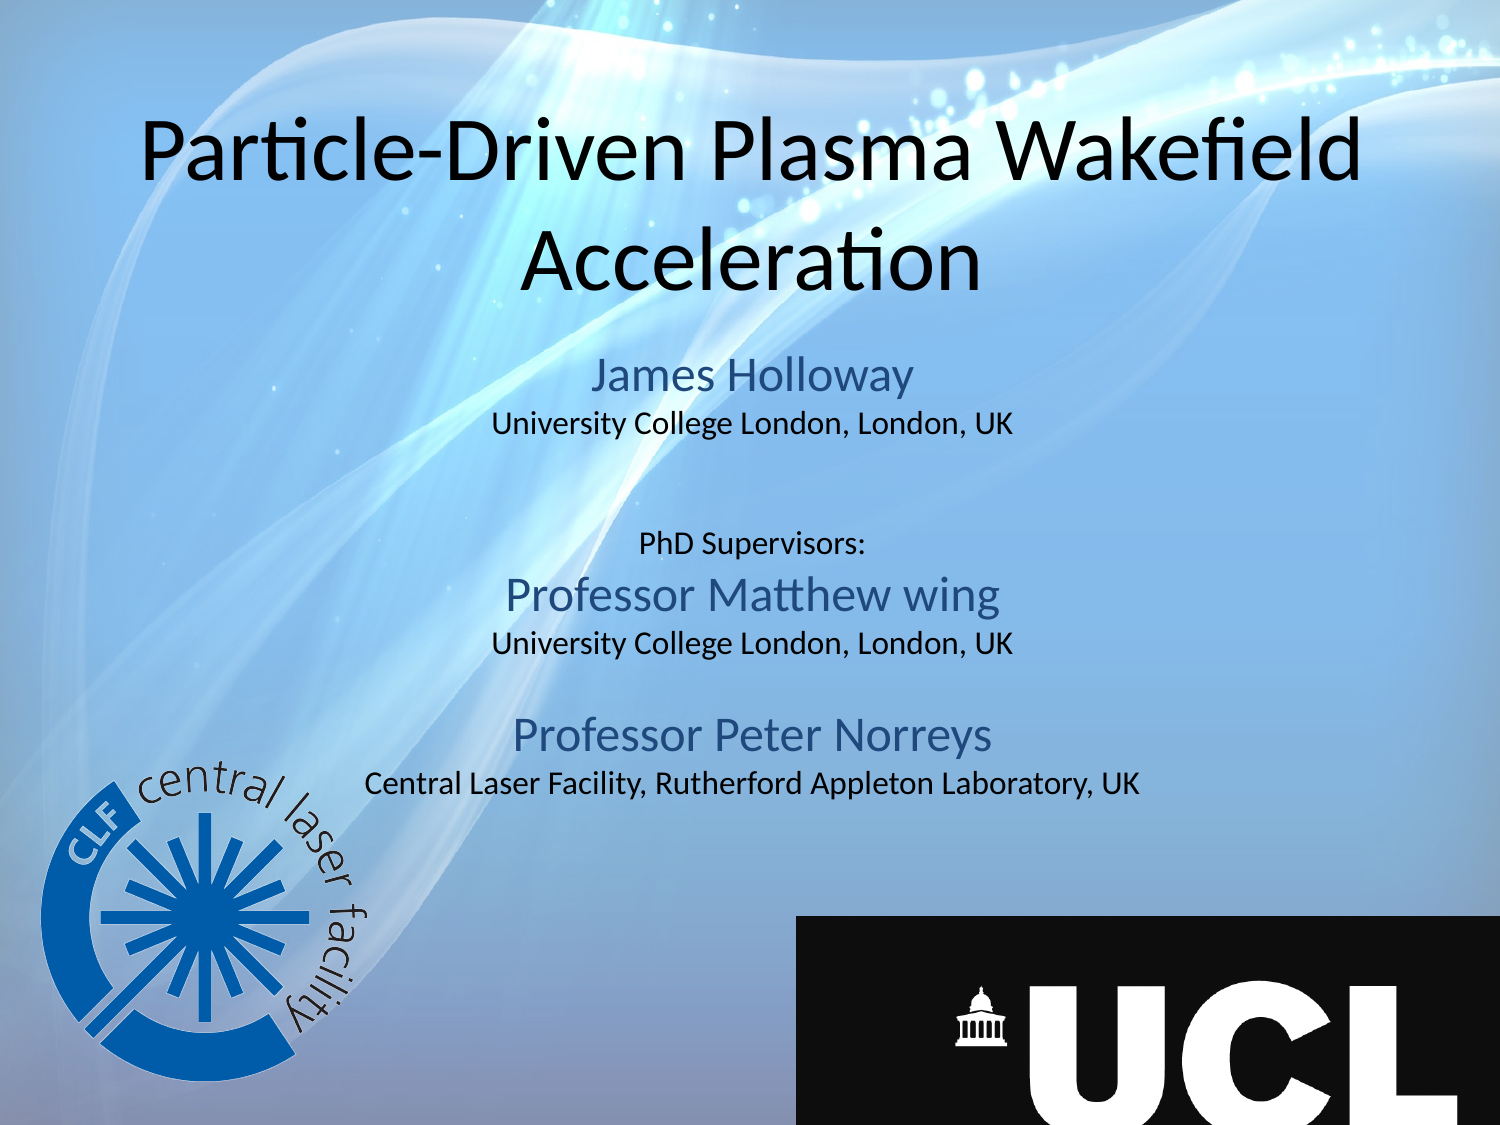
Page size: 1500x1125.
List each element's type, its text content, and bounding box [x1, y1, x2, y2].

text_box James Holloway University College London, London, UK PhD Supervisors: Professor Matthew wing University College London, London, UK Professor Peter Norreys Central Laser Facility, Rutherford Appleton Laboratory, UK [235, 334, 1271, 1018]
picture [796, 916, 1500, 1125]
picture [0, 717, 408, 1125]
text_box Particle-Driven Plasma Wakefield Acceleration [115, 78, 1391, 320]
